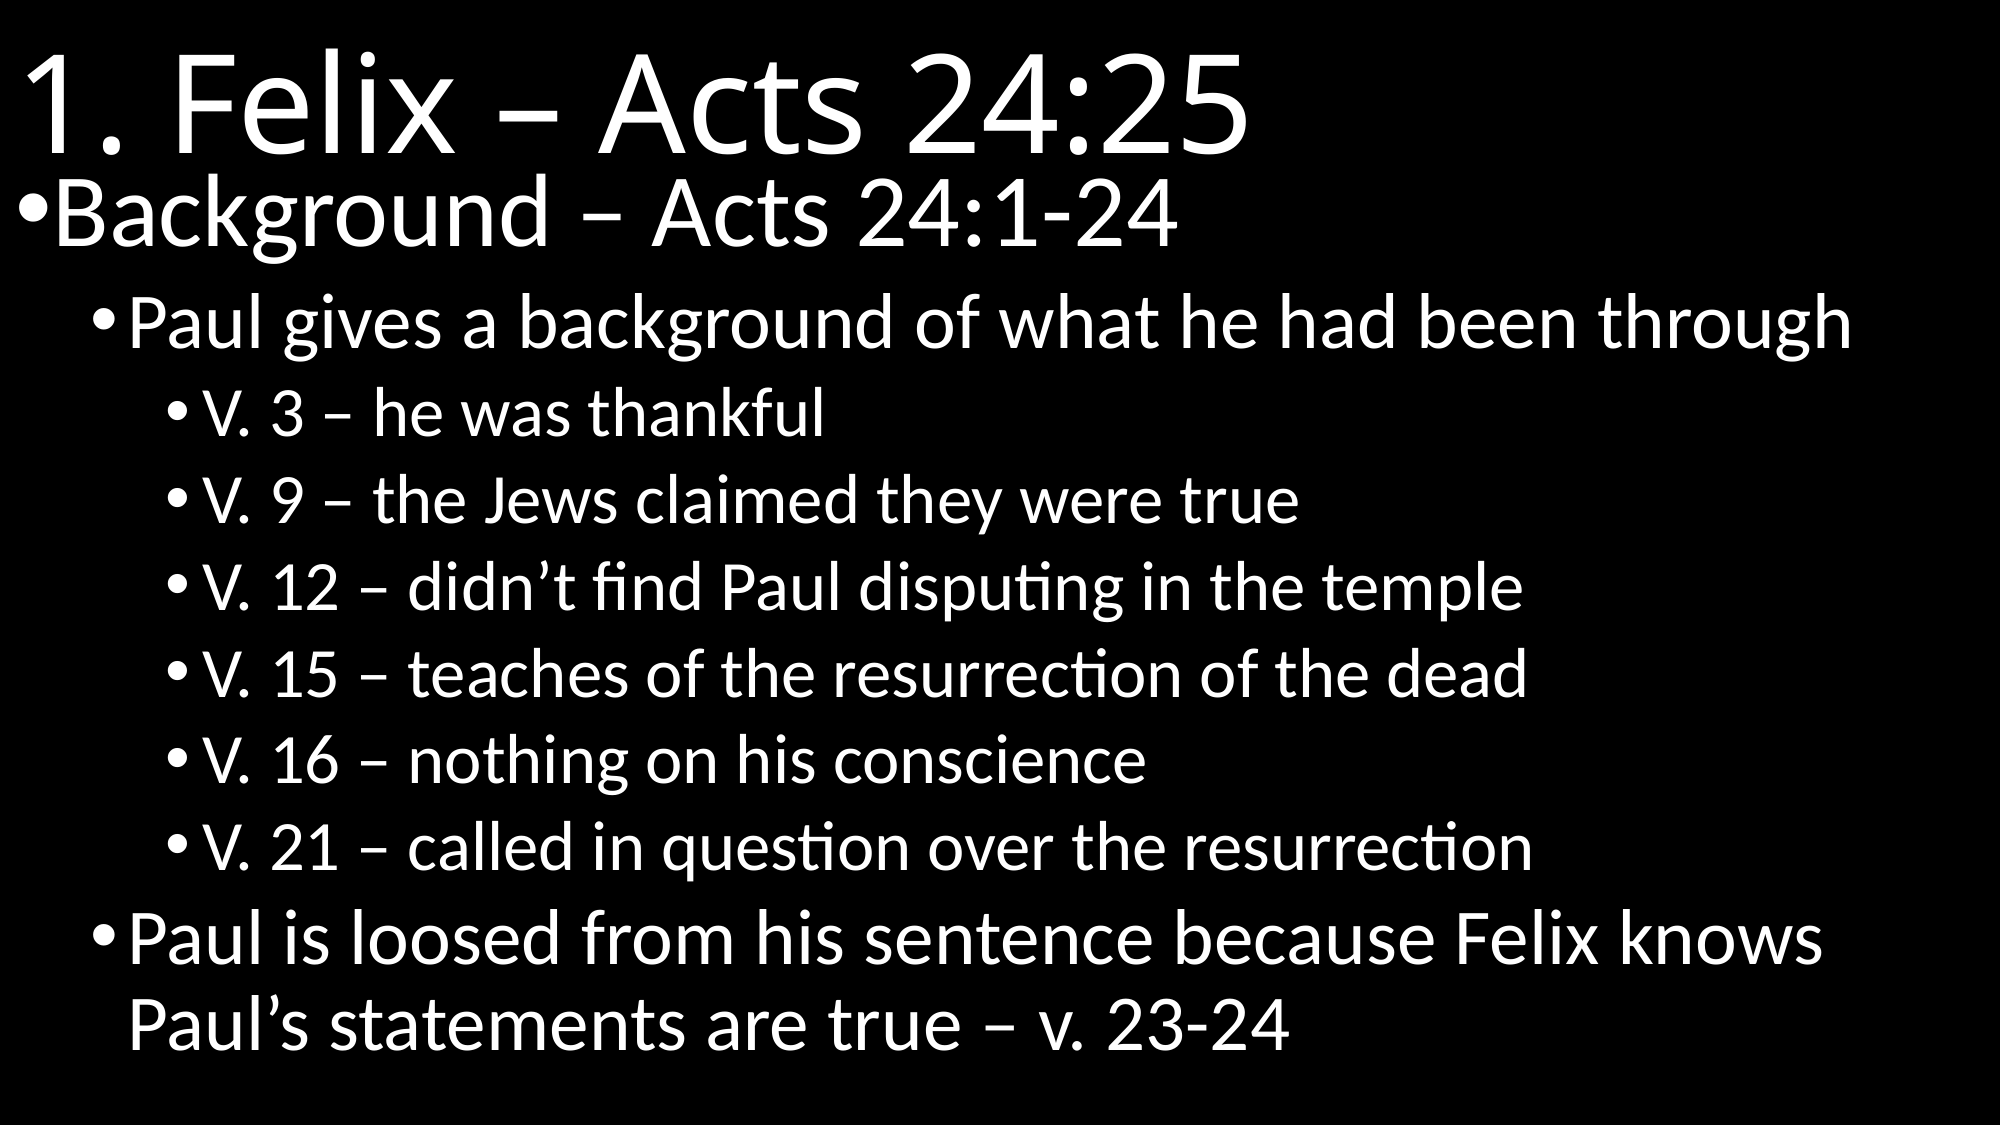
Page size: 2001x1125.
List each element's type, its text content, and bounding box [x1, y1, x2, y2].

list Background – Acts 24:1-24 Paul gives a background of what he had been through V. 3 – he was thankful V. 9 – the Jews claimed they were true V. 12 – didn’t find Paul disputing in the temple V. 15 – teaches of the resurrection of the dead V. 16 – nothing on his conscience V. 21 – called in question over the resurrection Paul is loosed from his sentence because Felix knows Paul’s statements are true – v. 23-24 [0, 149, 2000, 1125]
title 1. Felix – Acts 24:25 [0, 0, 2000, 149]
